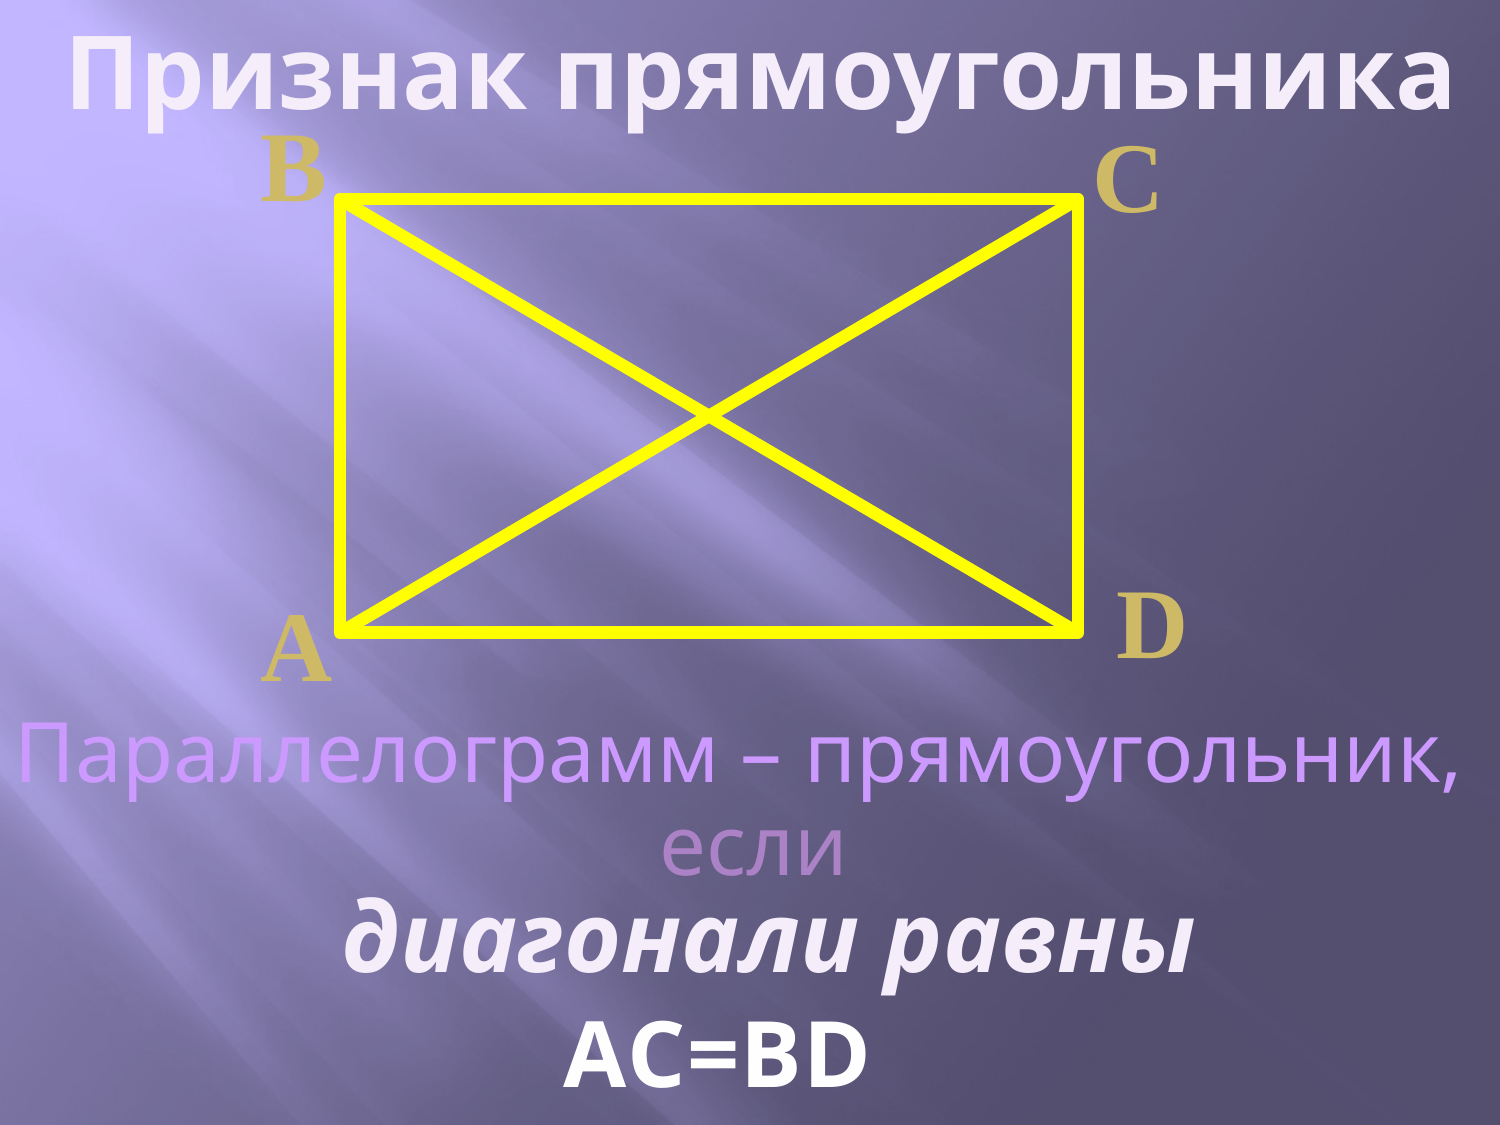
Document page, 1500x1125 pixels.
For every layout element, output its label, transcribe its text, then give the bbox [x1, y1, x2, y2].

text_box если [644, 785, 879, 867]
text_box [245, 93, 1219, 711]
text_box диагонали равны [304, 867, 1407, 1000]
text_box Признак прямоугольника [0, 0, 1500, 138]
text_box АС=ВD [527, 988, 961, 1114]
text_box Параллелограмм – прямоугольник, [0, 691, 1500, 807]
